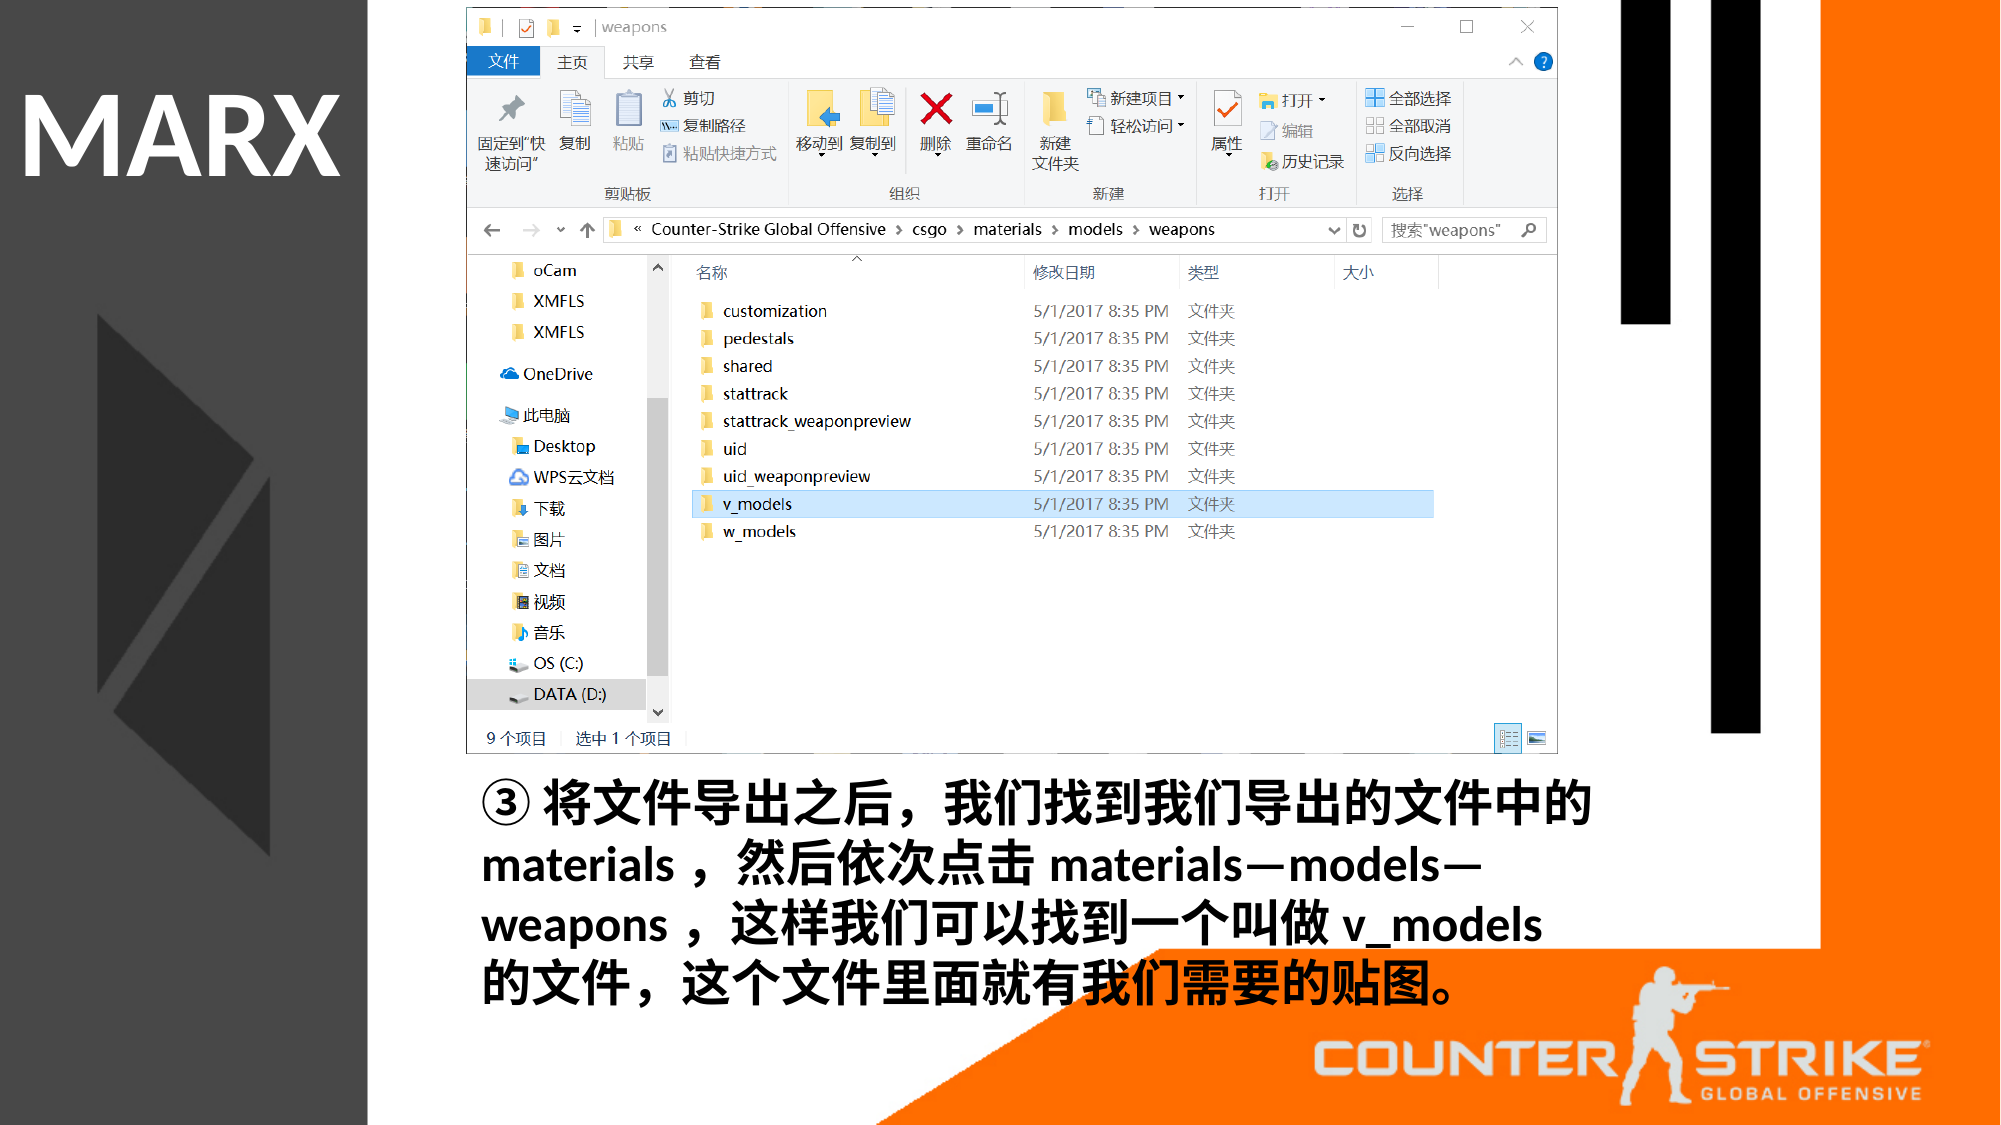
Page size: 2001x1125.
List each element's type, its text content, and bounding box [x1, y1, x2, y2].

text_box ③将文件导出之后，我们找到我们导出的文件中的materials，然后依次点击materials—models—weapons，这样我们可以找到一个叫做v_models的文件，这个文件里面就有我们需要的贴图。 [466, 764, 1609, 1019]
picture [0, 0, 2001, 1125]
text_box MARX [0, 44, 364, 209]
